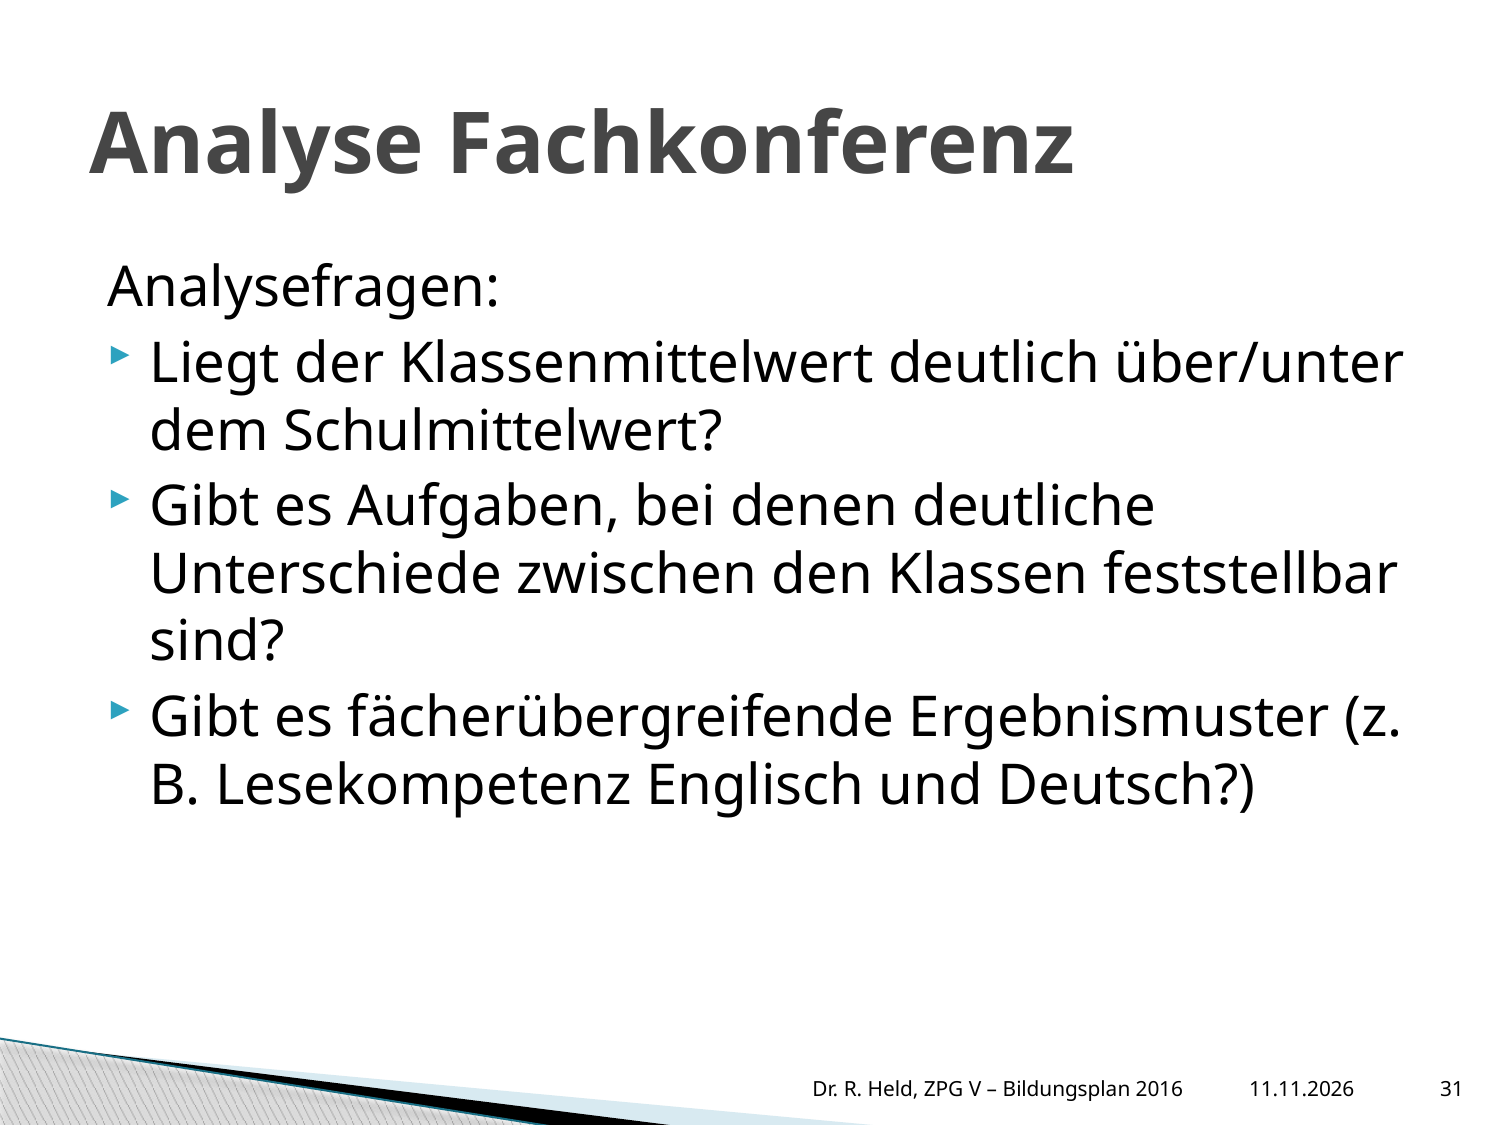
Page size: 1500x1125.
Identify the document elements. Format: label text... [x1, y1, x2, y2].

slide_number 31 [1399, 1051, 1479, 1112]
title Analyse Fachkonferenz [75, 45, 1425, 233]
footer Dr. R. Held, ZPG V – Bildungsplan 2016 [797, 1051, 1235, 1112]
list Analysefragen: Liegt der Klassenmittelwert deutlich über/unter dem Schulmittelwert? Gibt es Aufgaben, bei denen deutliche Unterschiede zwischen den Klassen feststellbar sind? Gibt es fächerübergreifende Ergebnismuster (z. B. Lesekompetenz Englisch und Deutsch?) [75, 243, 1425, 986]
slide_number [1235, 1051, 1399, 1112]
